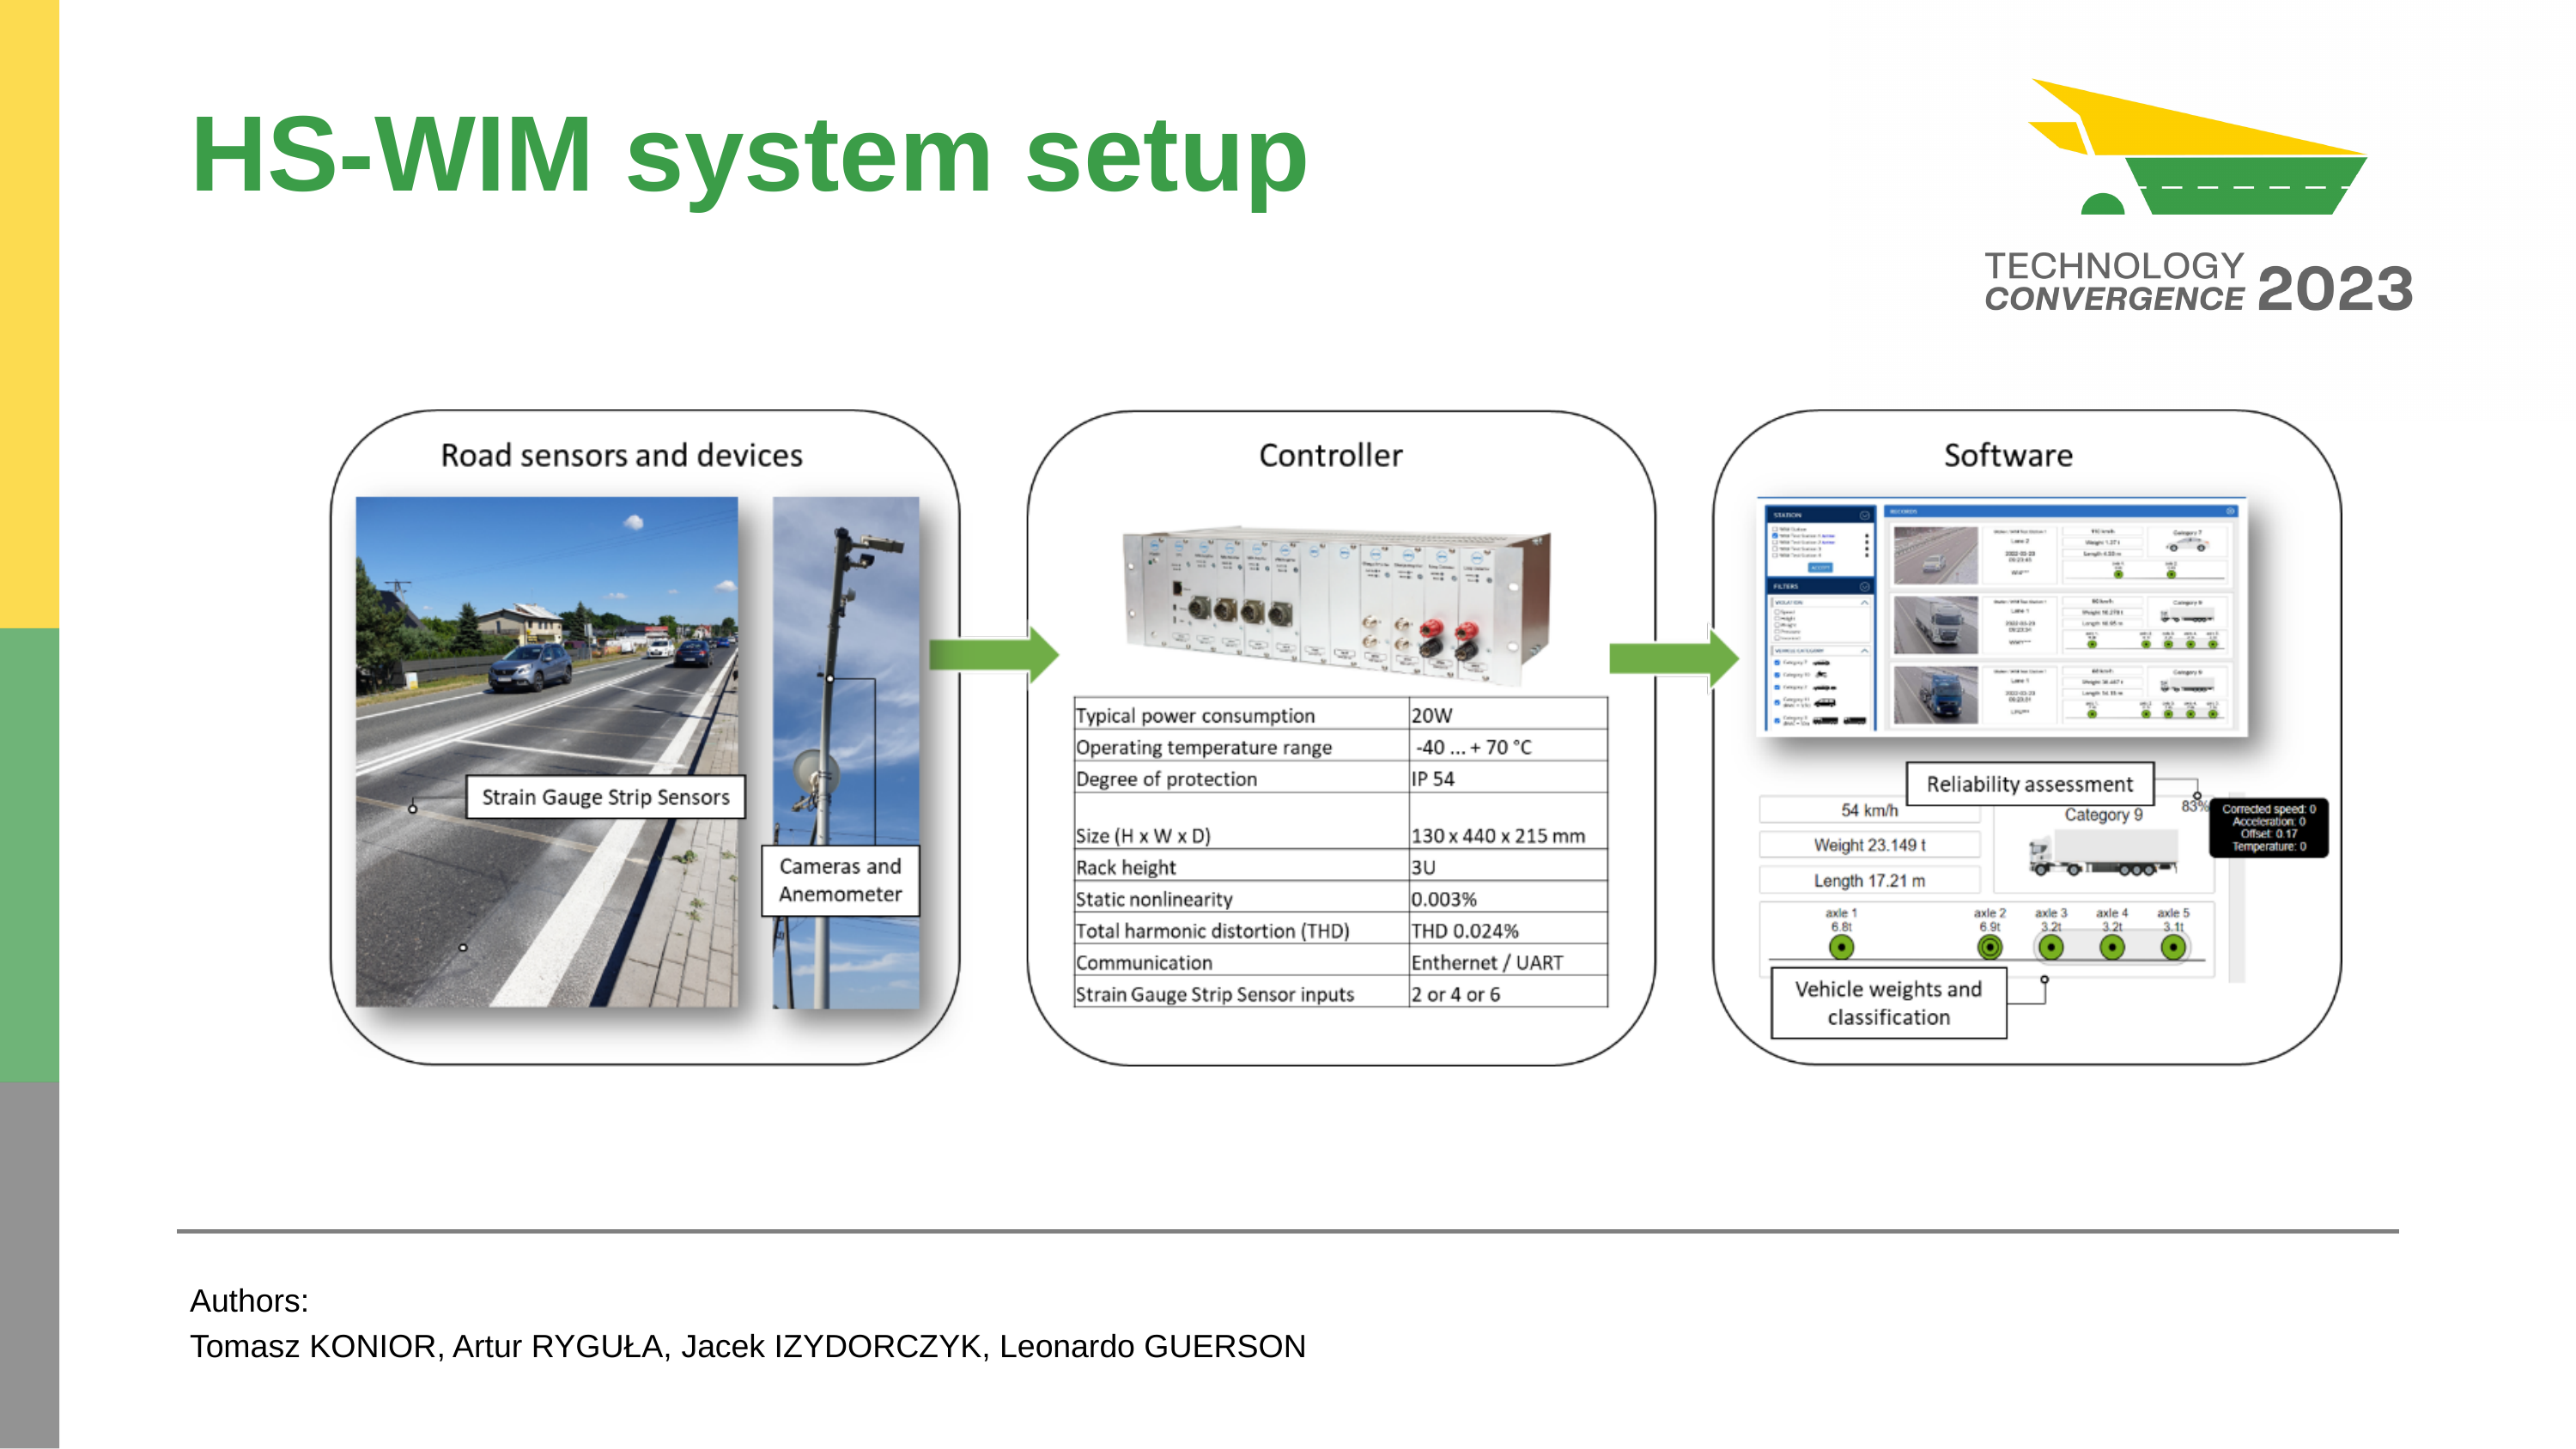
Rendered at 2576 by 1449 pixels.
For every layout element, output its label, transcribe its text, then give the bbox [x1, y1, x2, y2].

list Authors: Tomasz KONIOR, Artur RYGUŁA, Jacek IZYDORCZYK, Leonardo GUERSON [177, 1274, 1400, 1414]
title HS-WIM system setup [177, 76, 1937, 329]
picture [326, 0, 2576, 1070]
